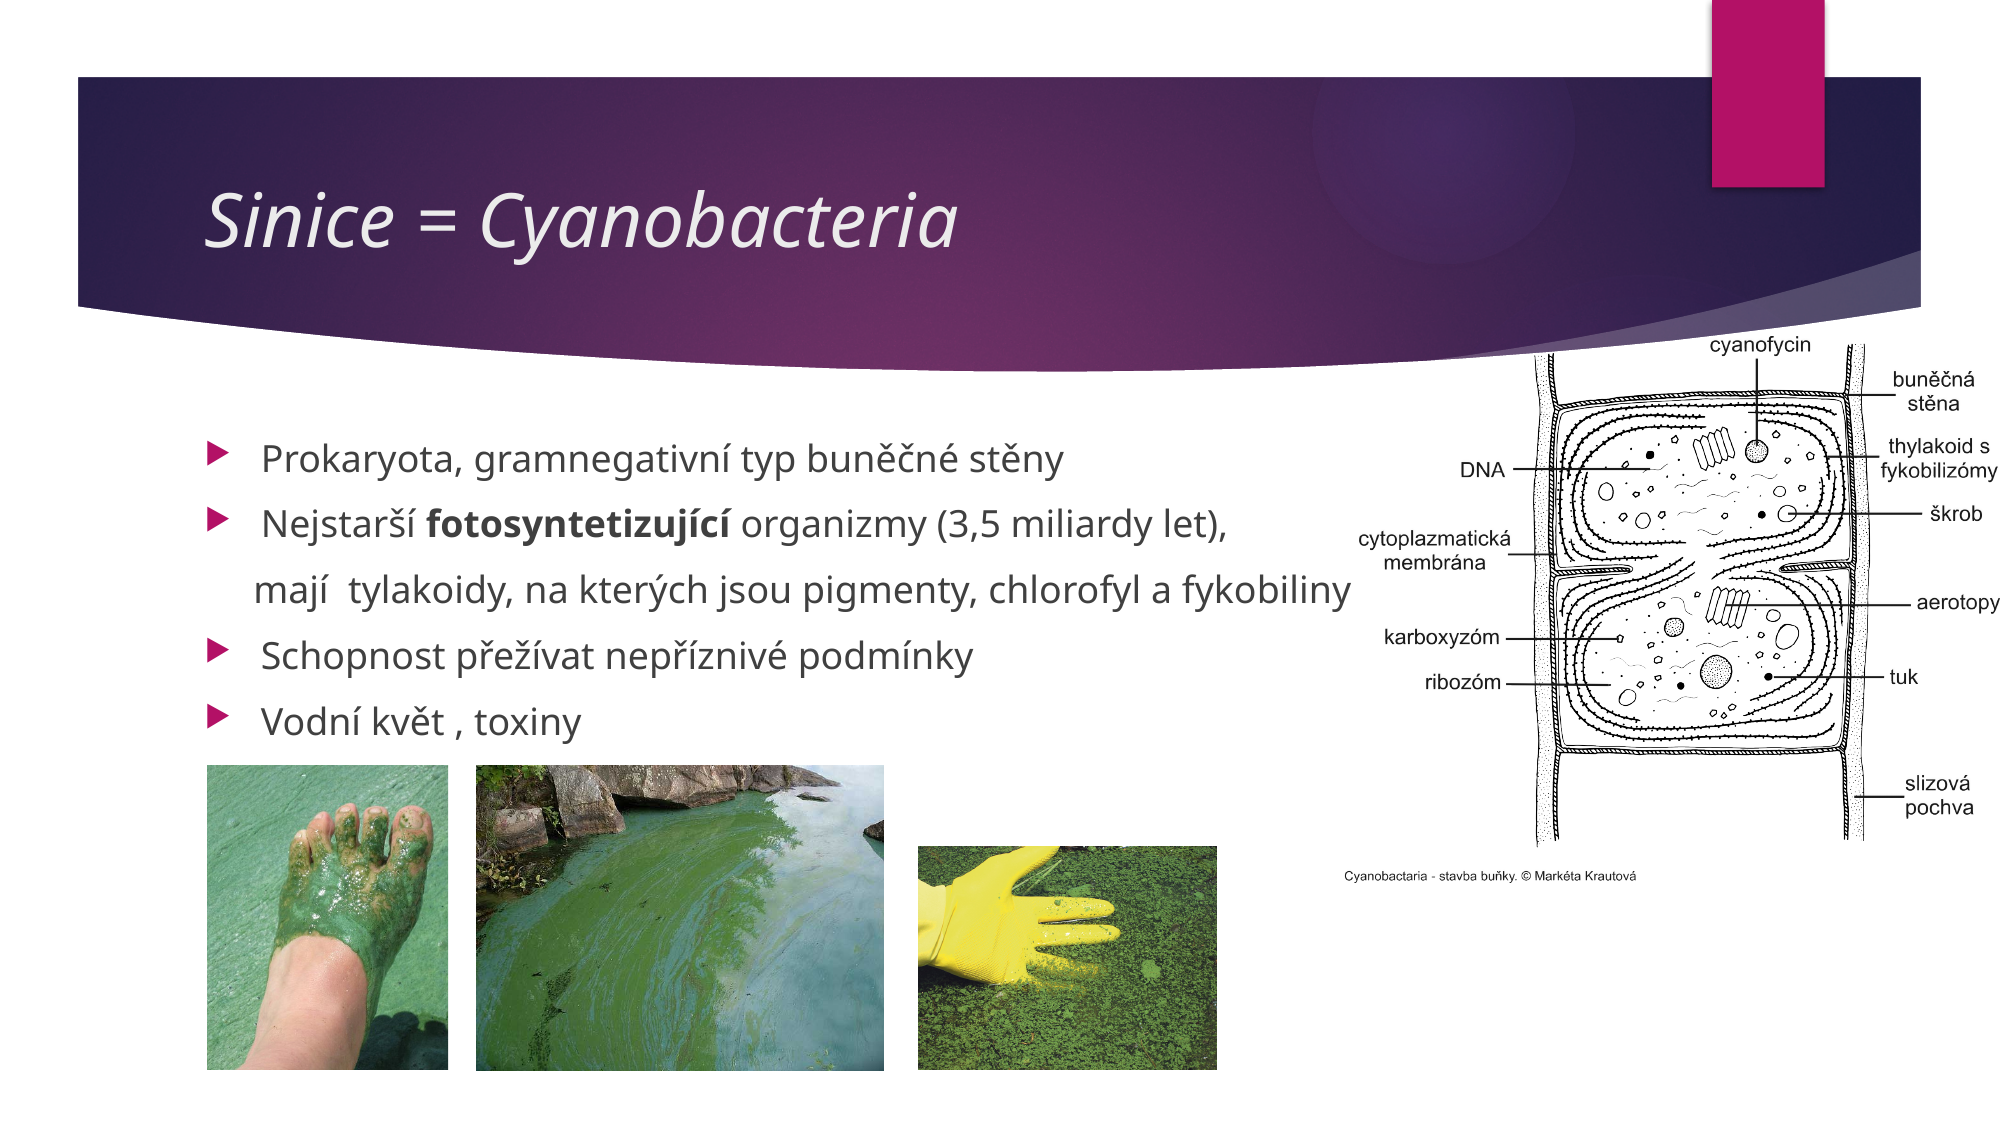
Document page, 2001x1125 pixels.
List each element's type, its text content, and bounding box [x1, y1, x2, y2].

picture [476, 765, 884, 1071]
list Prokaryota, gramnegativní typ buněčné stěny Nejstarší fotosyntetizující organizmy (3,5 miliardy let), mají tylakoidy, na kterých jsou pigmenty, chlorofyl a fykobiliny Schopnost přežívat nepříznivé podmínky Vodní květ , toxiny [189, 426, 1638, 988]
title Sinice = Cyanobacteria [189, 159, 1627, 276]
picture [1343, 335, 2000, 883]
picture [206, 765, 449, 1070]
picture [918, 846, 1217, 1070]
